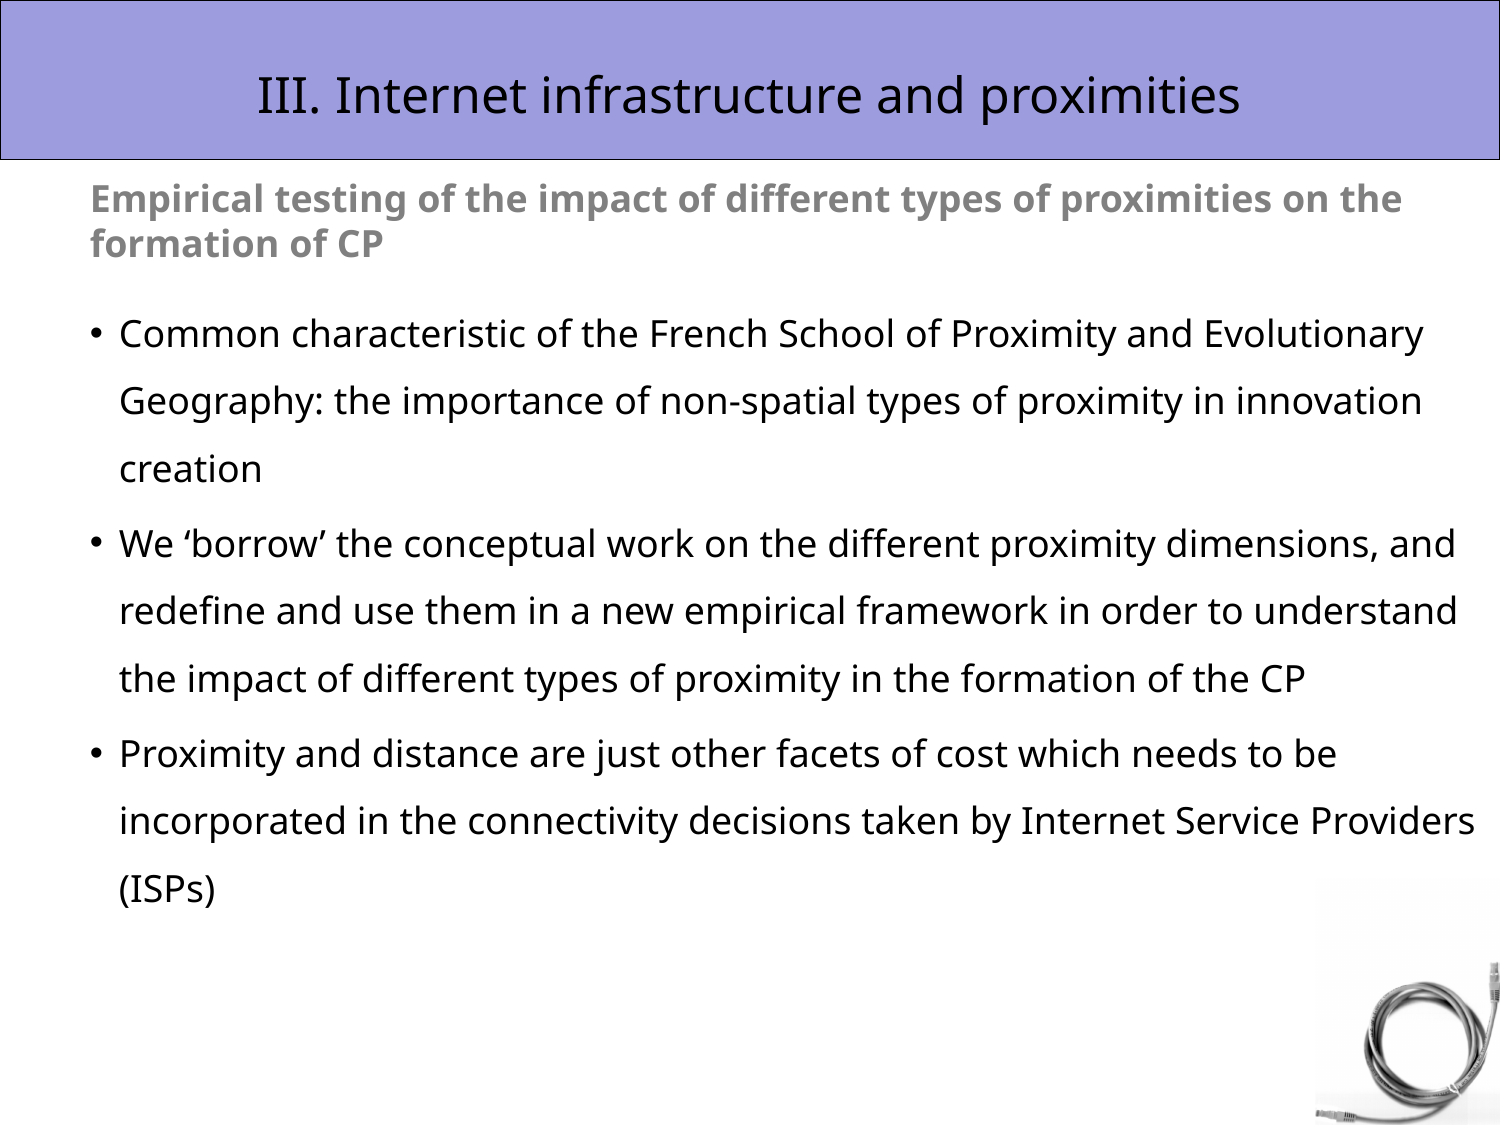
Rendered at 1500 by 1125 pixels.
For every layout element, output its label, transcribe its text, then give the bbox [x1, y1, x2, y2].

text_box III. Internet infrastructure and proximities [0, 0, 1500, 188]
text_box Common characteristic of the French School of Proximity and Evolutionary Geography: the importance of non-spatial types of proximity in innovation creation We ‘borrow’ the conceptual work on the different proximity dimensions, and redefine and use them in a new empirical framework in order to understand the impact of different types of proximity in the formation of the CP Proximity and distance are just other facets of cost which needs to be incorporated in the connectivity decisions taken by Internet Service Providers (ISPs) [74, 279, 1500, 1125]
picture [1284, 909, 1500, 1095]
text_box Empirical testing of the impact of different types of proximities on the formation of CP [74, 167, 1453, 236]
